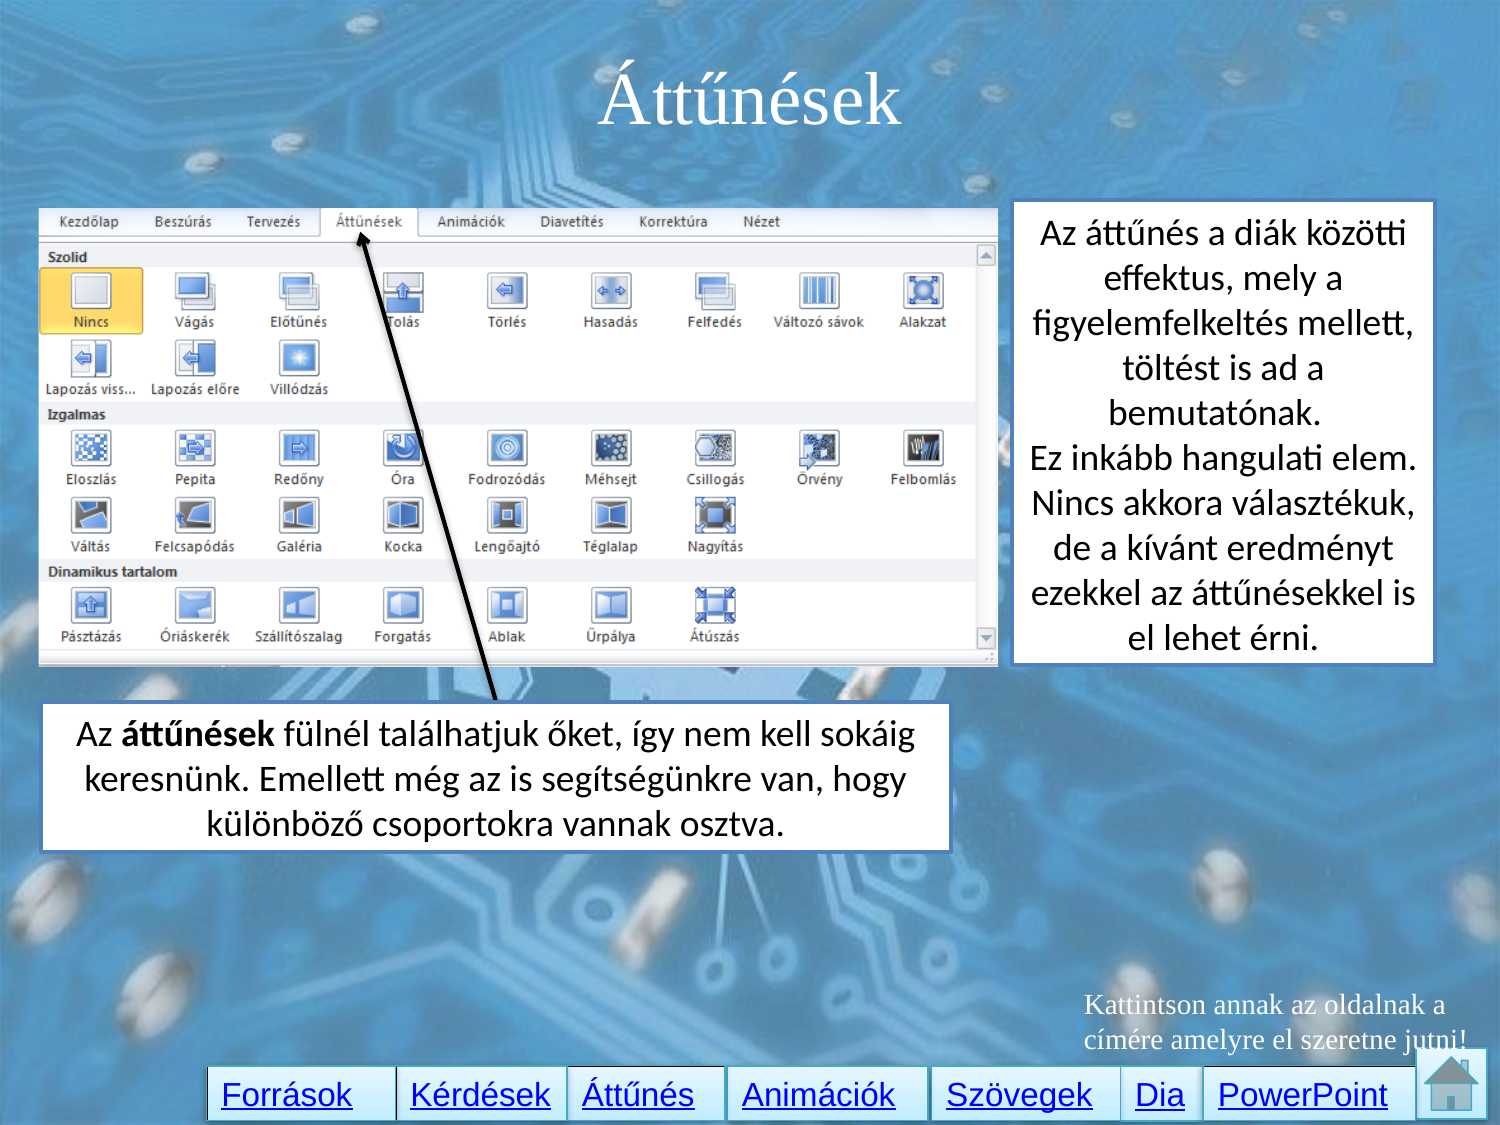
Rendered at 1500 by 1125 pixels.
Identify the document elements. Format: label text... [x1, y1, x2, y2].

text_box Kattintson annak az oldalnak a címére amelyre el szeretne jutni! [1068, 977, 1500, 1063]
text_box Dia [1121, 1065, 1199, 1122]
text_box [1415, 1063, 1488, 1120]
text_box Áttűnések [129, 41, 1371, 147]
text_box Animációk [727, 1065, 929, 1121]
text_box Áttűnés [569, 1065, 726, 1121]
text_box Kérdések [398, 1065, 568, 1121]
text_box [359, 231, 497, 703]
text_box Az áttűnések fülnél találhatjuk őket, így nem kell sokáig keresnünk. Emellett még az is segítségünkre van, hogy különböző csoportokra vannak osztva. [39, 700, 953, 854]
text_box Az áttűnés a diák közötti effektus, mely a figyelemfelkeltés mellett, töltést is ad a bemutatónak. Ez inkább hangulati elem. Nincs akkora választékuk, de a kívánt eredményt ezekkel az áttűnésekkel is el lehet érni. [1010, 198, 1437, 667]
text_box PowerPoint [1202, 1065, 1416, 1121]
text_box Források [206, 1065, 396, 1121]
picture [38, 207, 999, 667]
text_box Szövegek [931, 1065, 1121, 1121]
